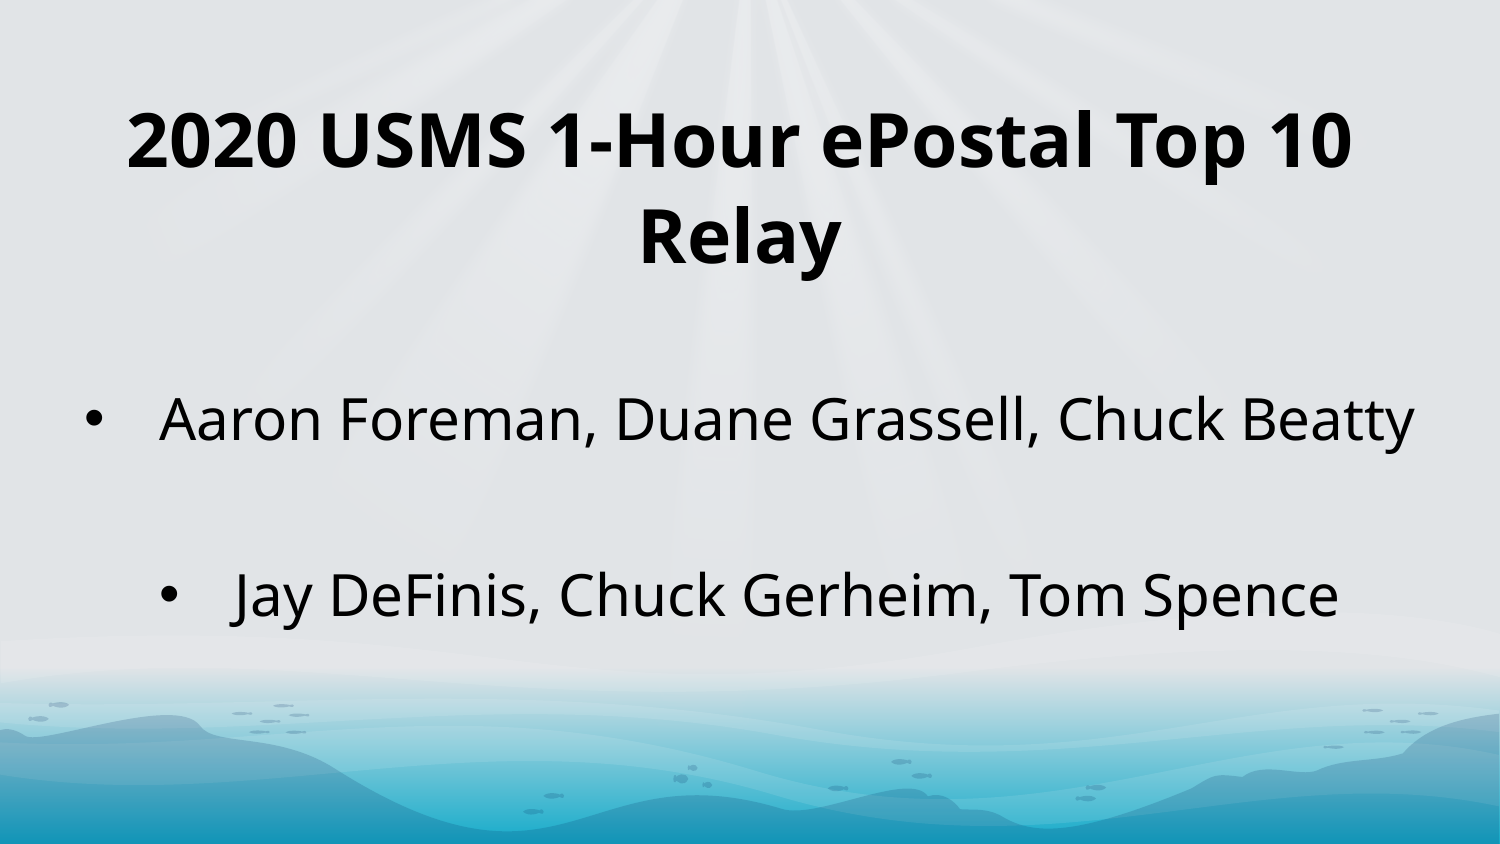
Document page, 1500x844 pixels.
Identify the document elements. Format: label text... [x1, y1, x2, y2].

text_box 2020 USMS 1-Hour ePostal Top 10 Relay [101, 78, 1399, 287]
text_box Aaron Foreman, Duane Grassell, Chuck Beatty Jay DeFinis, Chuck Gerheim, Tom Spence [0, 345, 1500, 711]
